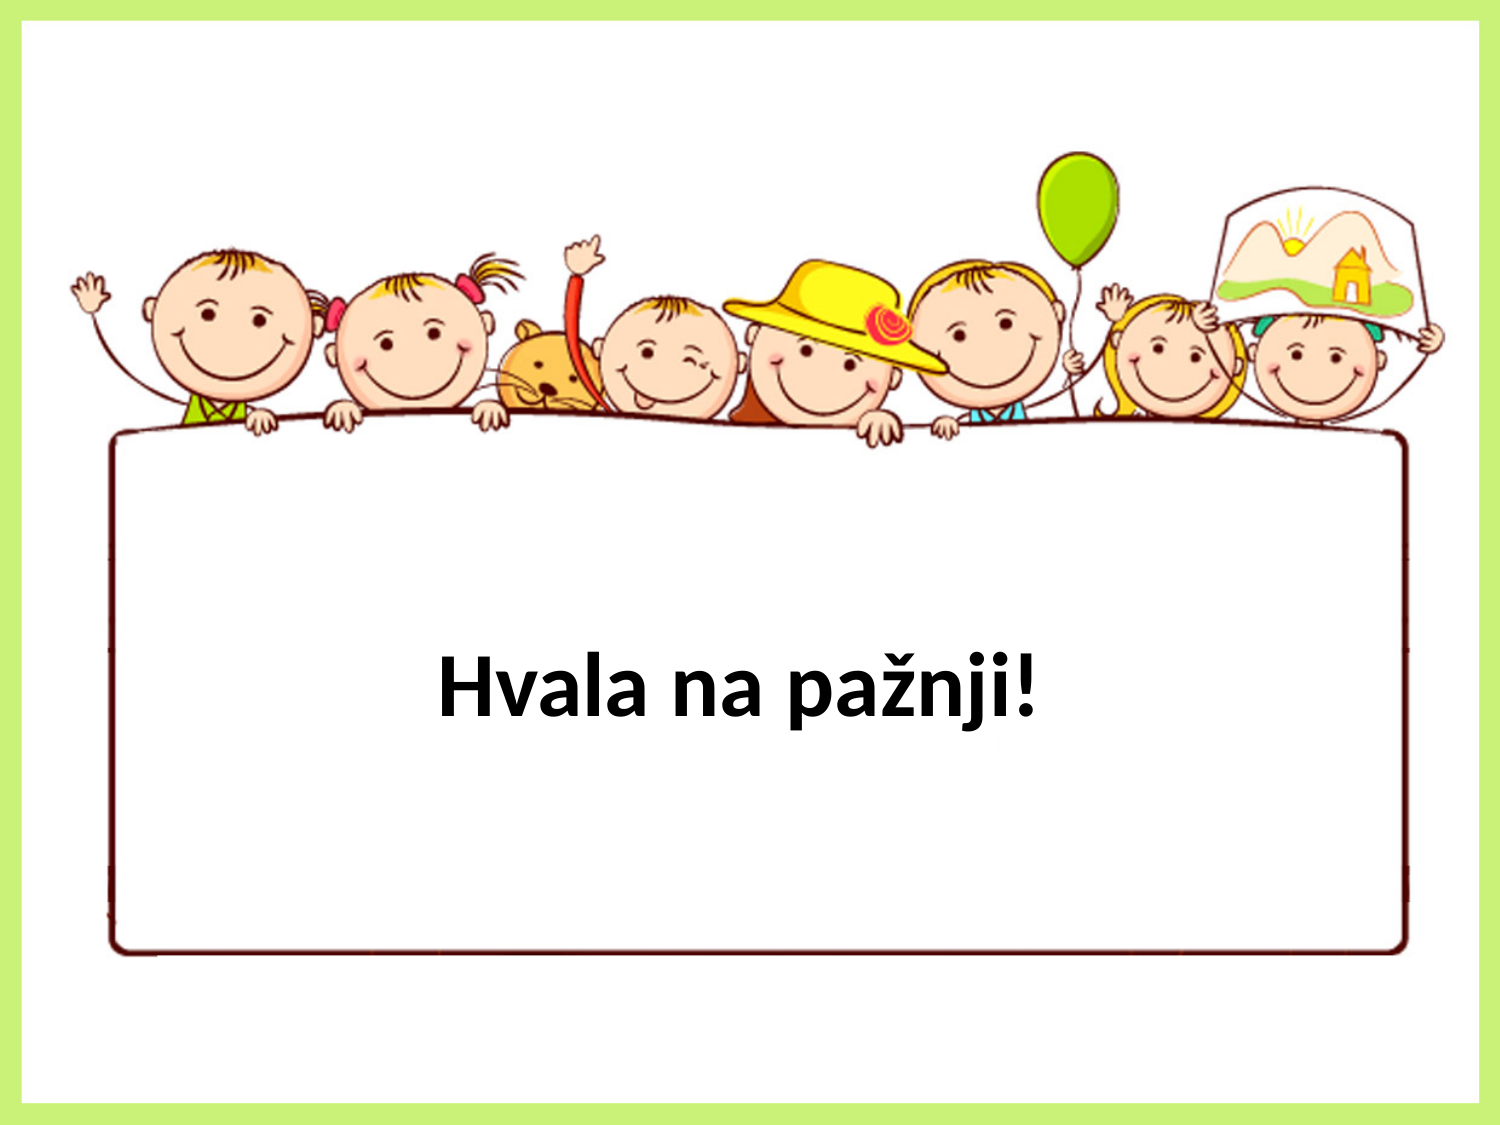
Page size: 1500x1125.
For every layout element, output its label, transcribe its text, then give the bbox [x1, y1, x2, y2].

picture [0, 0, 1500, 1125]
title Hvala na pažnji! [64, 586, 1415, 774]
